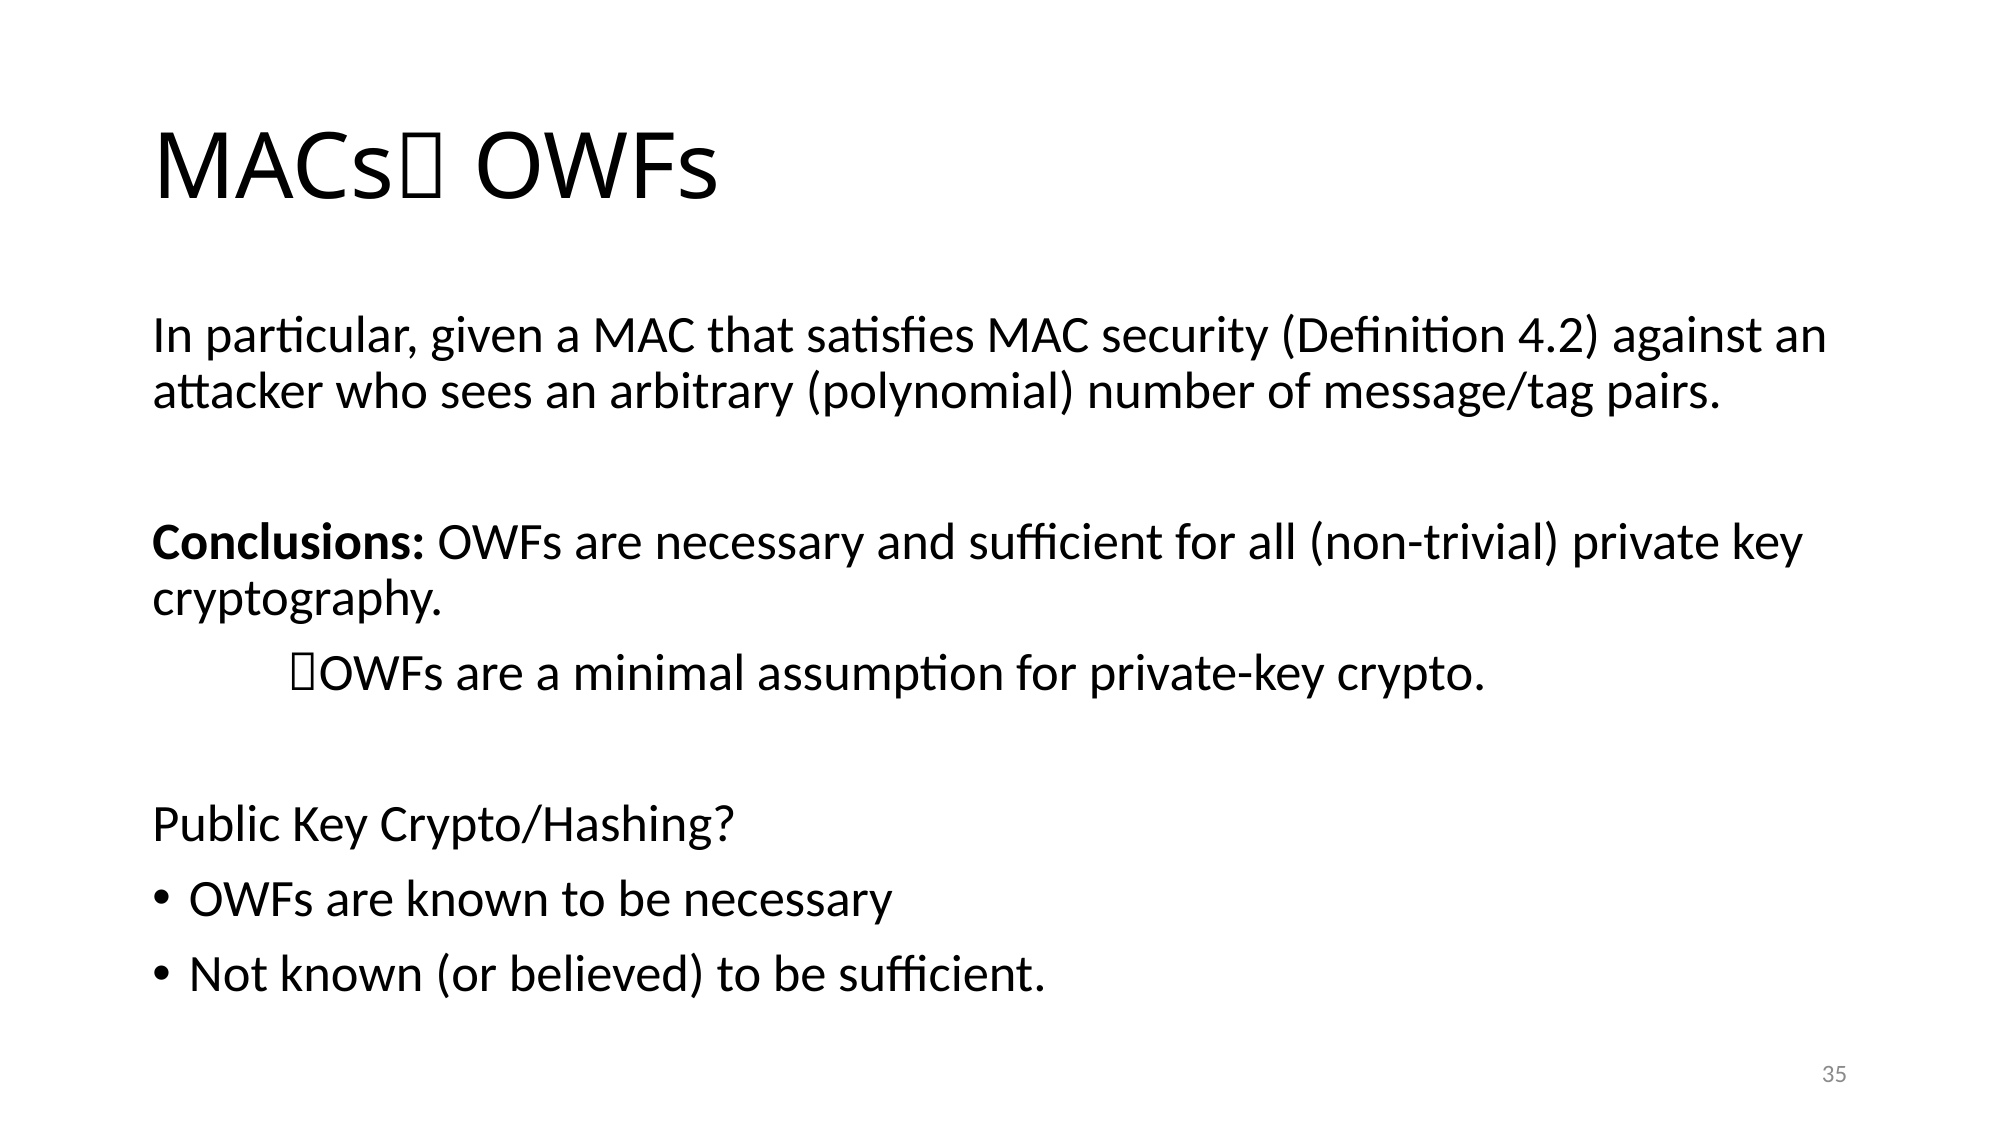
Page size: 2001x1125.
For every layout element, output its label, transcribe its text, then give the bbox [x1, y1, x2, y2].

title MACs OWFs [137, 59, 1863, 278]
list In particular, given a MAC that satisfies MAC security (Definition 4.2) against an attacker who sees an arbitrary (polynomial) number of message/tag pairs. Conclusions: OWFs are necessary and sufficient for all (non-trivial) private key cryptography. OWFs are a minimal assumption for private-key crypto. Public Key Crypto/Hashing? OWFs are known to be necessary Not known (or believed) to be sufficient. [137, 299, 1863, 1014]
slide_number 35 [1412, 1042, 1863, 1103]
